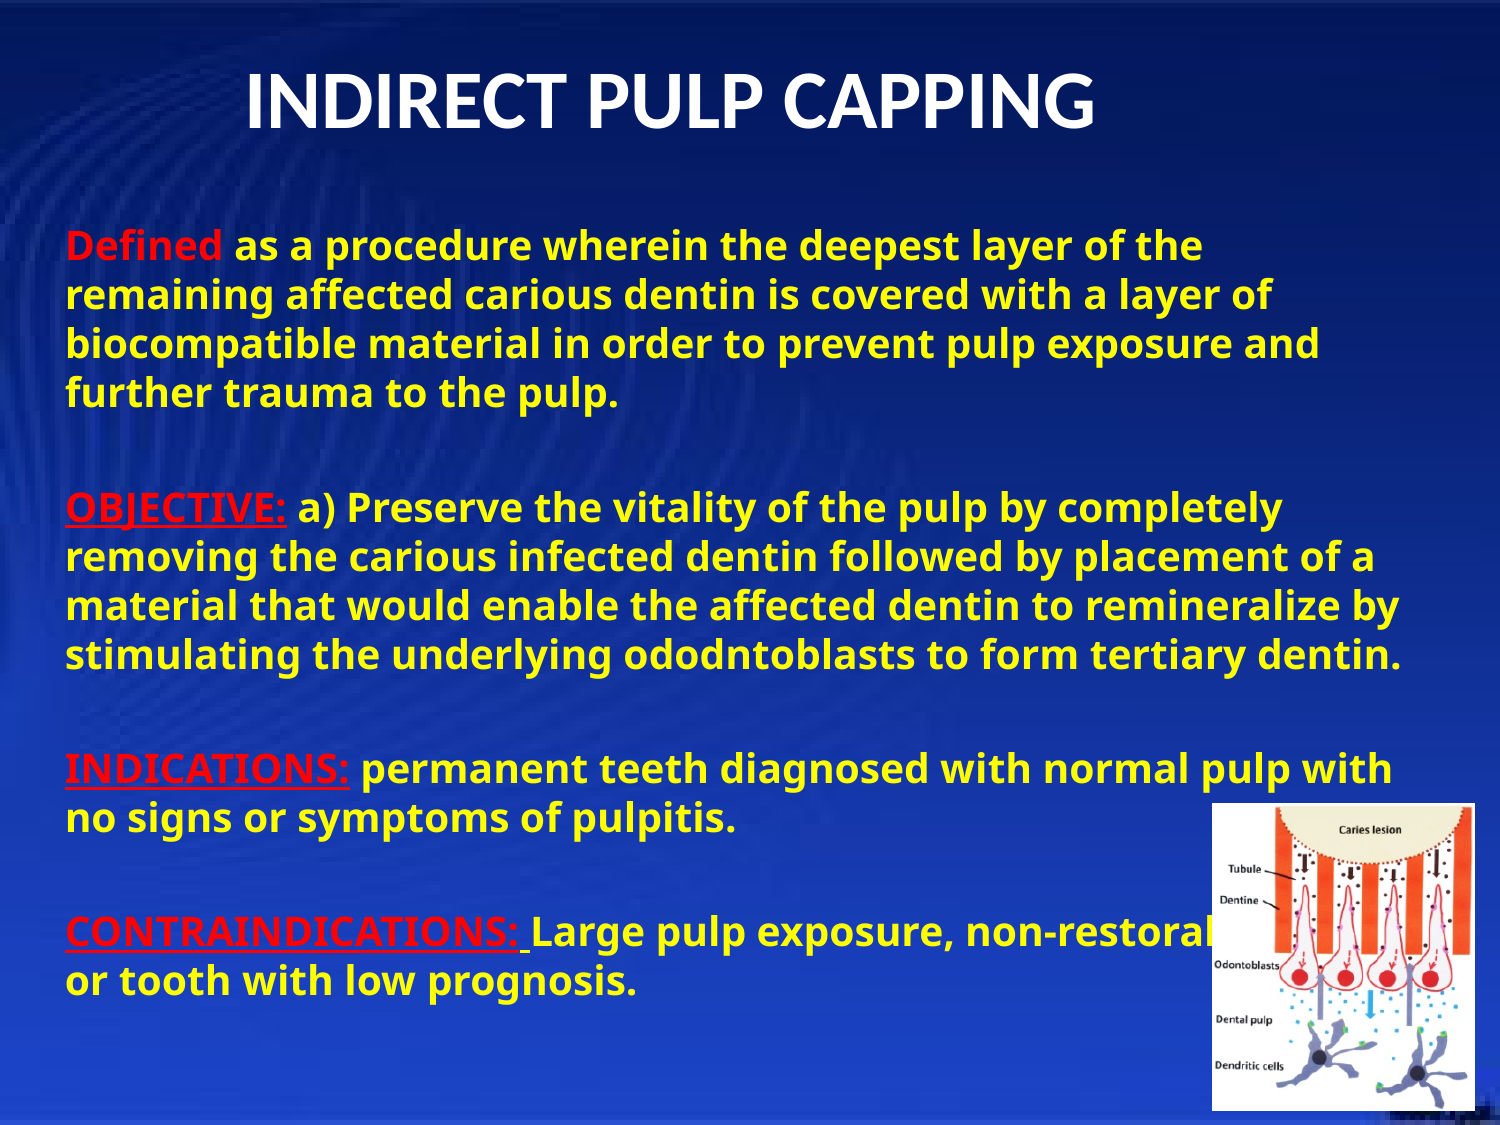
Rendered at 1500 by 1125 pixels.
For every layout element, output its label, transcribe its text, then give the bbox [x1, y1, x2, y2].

text_box INDIRECT PULP CAPPING [229, 37, 1112, 153]
text_box Defined as a procedure wherein the deepest layer of the remaining affected carious dentin is covered with a layer of biocompatible material in order to prevent pulp exposure and further trauma to the pulp. OBJECTIVE: a) Preserve the vitality of the pulp by completely removing the carious infected dentin followed by placement of a material that would enable the affected dentin to remineralize by stimulating the underlying ododntoblasts to form tertiary dentin. INDICATIONS: permanent teeth diagnosed with normal pulp with no signs or symptoms of pulpitis. CONTRAINDICATIONS: Large pulp exposure, non-restorable tooth or tooth with low prognosis. [50, 212, 1423, 1063]
picture [0, 0, 1500, 1125]
